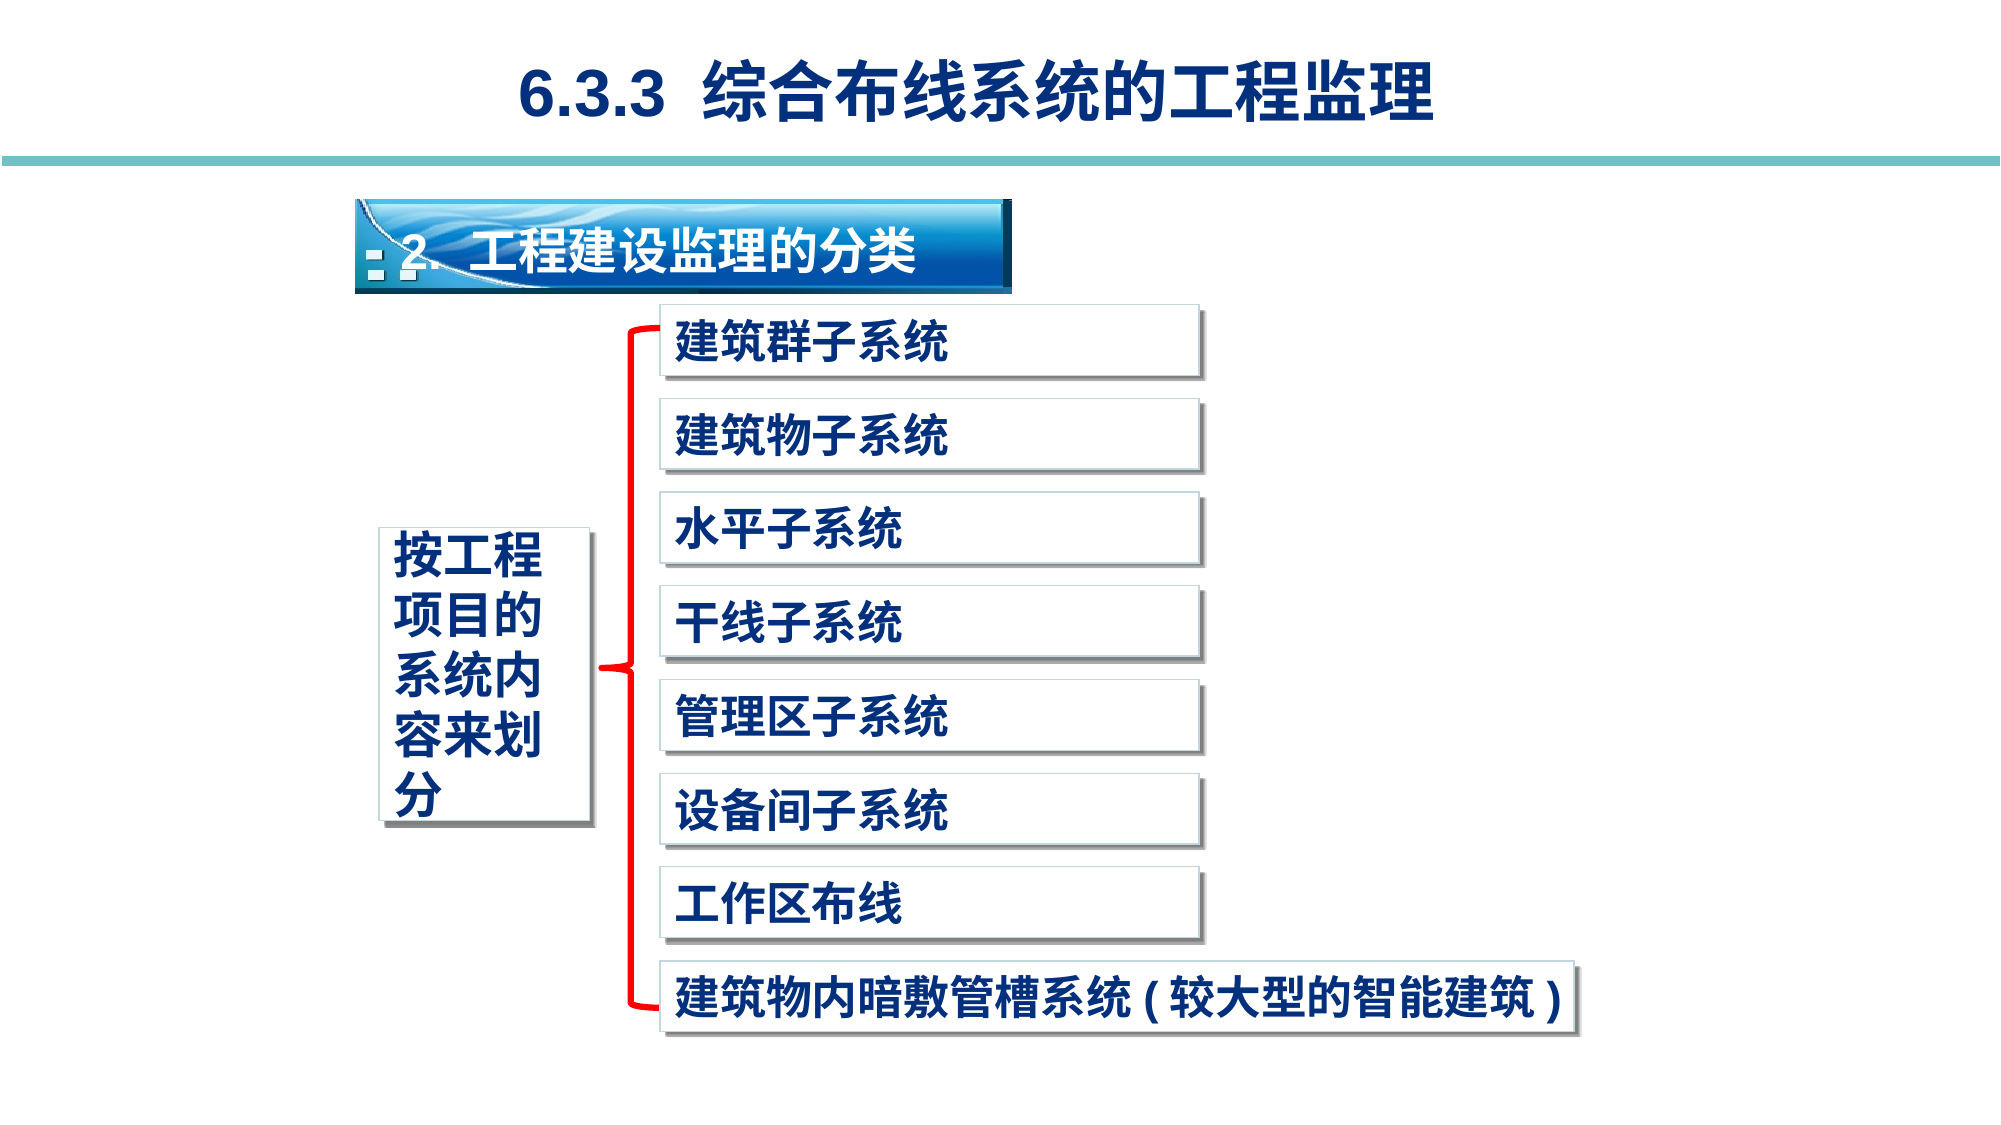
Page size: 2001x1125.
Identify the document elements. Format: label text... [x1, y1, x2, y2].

text_box 建筑群子系统 [660, 304, 1200, 376]
picture [355, 198, 1012, 294]
text_box 管理区子系统 [661, 679, 1200, 751]
text_box 工作区布线 [660, 866, 1200, 938]
text_box [601, 328, 661, 1008]
text_box 设备间子系统 [660, 773, 1200, 845]
text_box 6.3.3 综合布线系统的工程监理 [503, 42, 1504, 138]
text_box 建筑物内暗敷管槽系统(较大型的智能建筑) [660, 960, 1575, 1032]
text_box 水平子系统 [661, 492, 1200, 563]
text_box 建筑物子系统 [661, 398, 1200, 470]
text_box 干线子系统 [661, 585, 1200, 657]
text_box 按工程项目的系统内容来划分 [378, 527, 590, 821]
